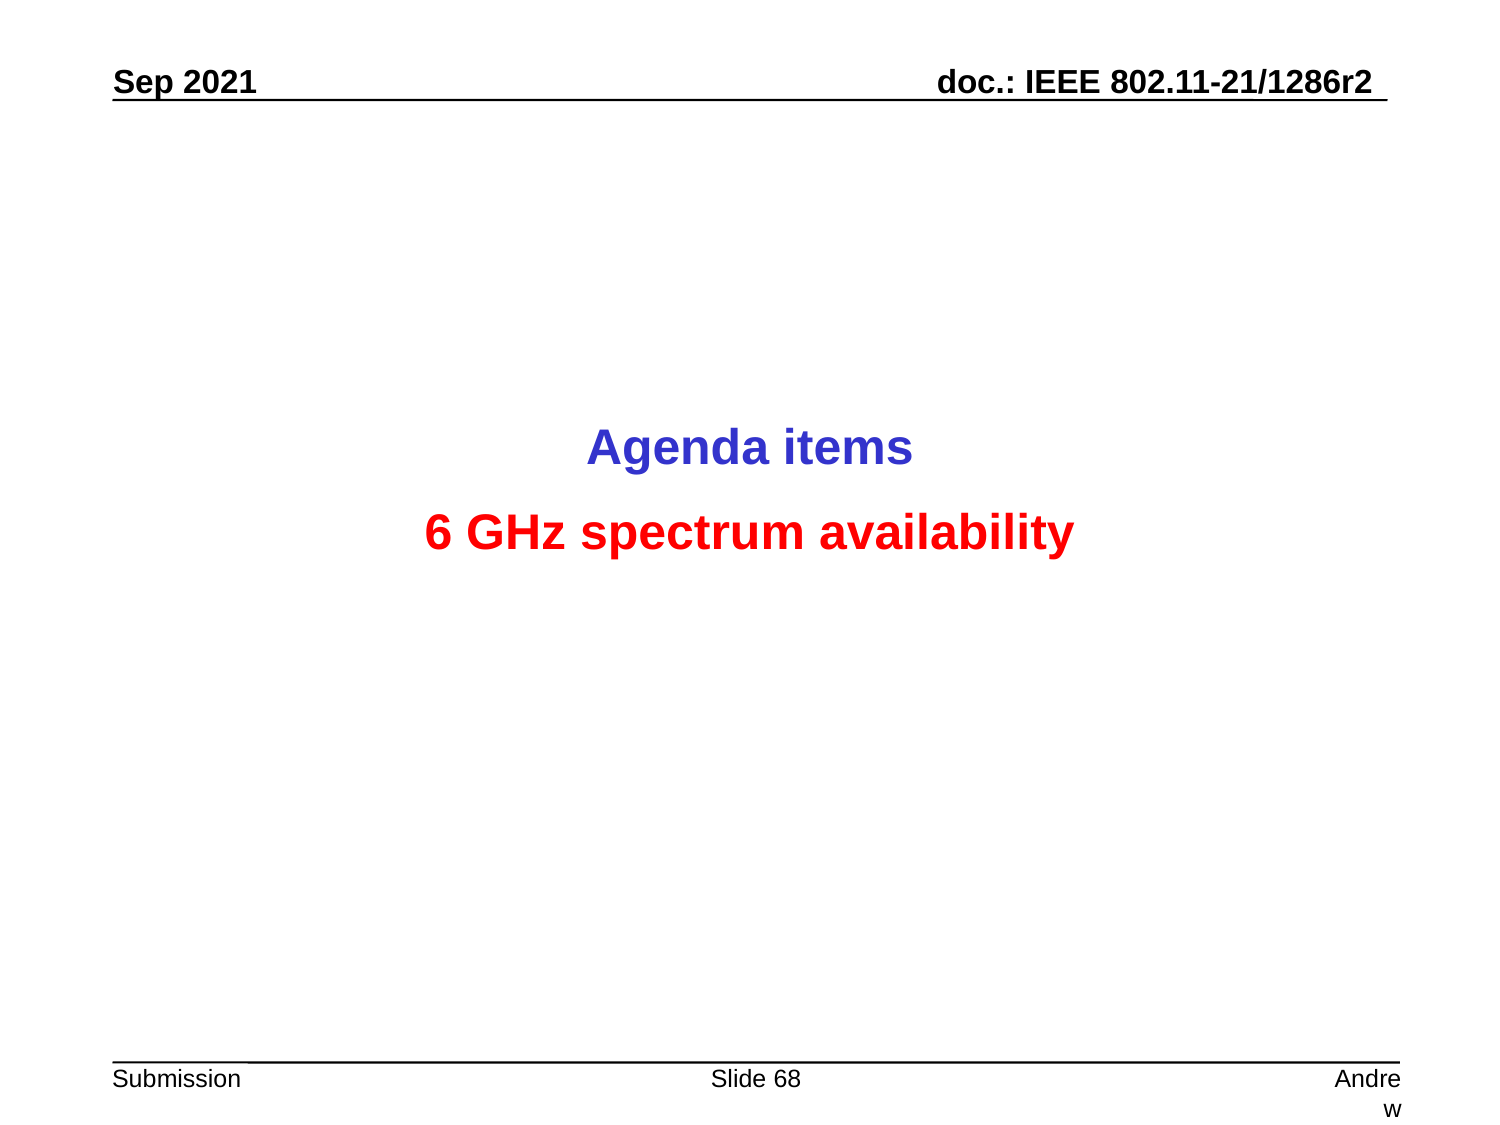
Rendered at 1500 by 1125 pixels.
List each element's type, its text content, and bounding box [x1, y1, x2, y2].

list Agenda items 6 GHz spectrum availability [112, 324, 1388, 650]
slide_number Slide 68 [709, 1061, 803, 1093]
footer Andrew Myles, Cisco [1320, 1061, 1402, 1093]
